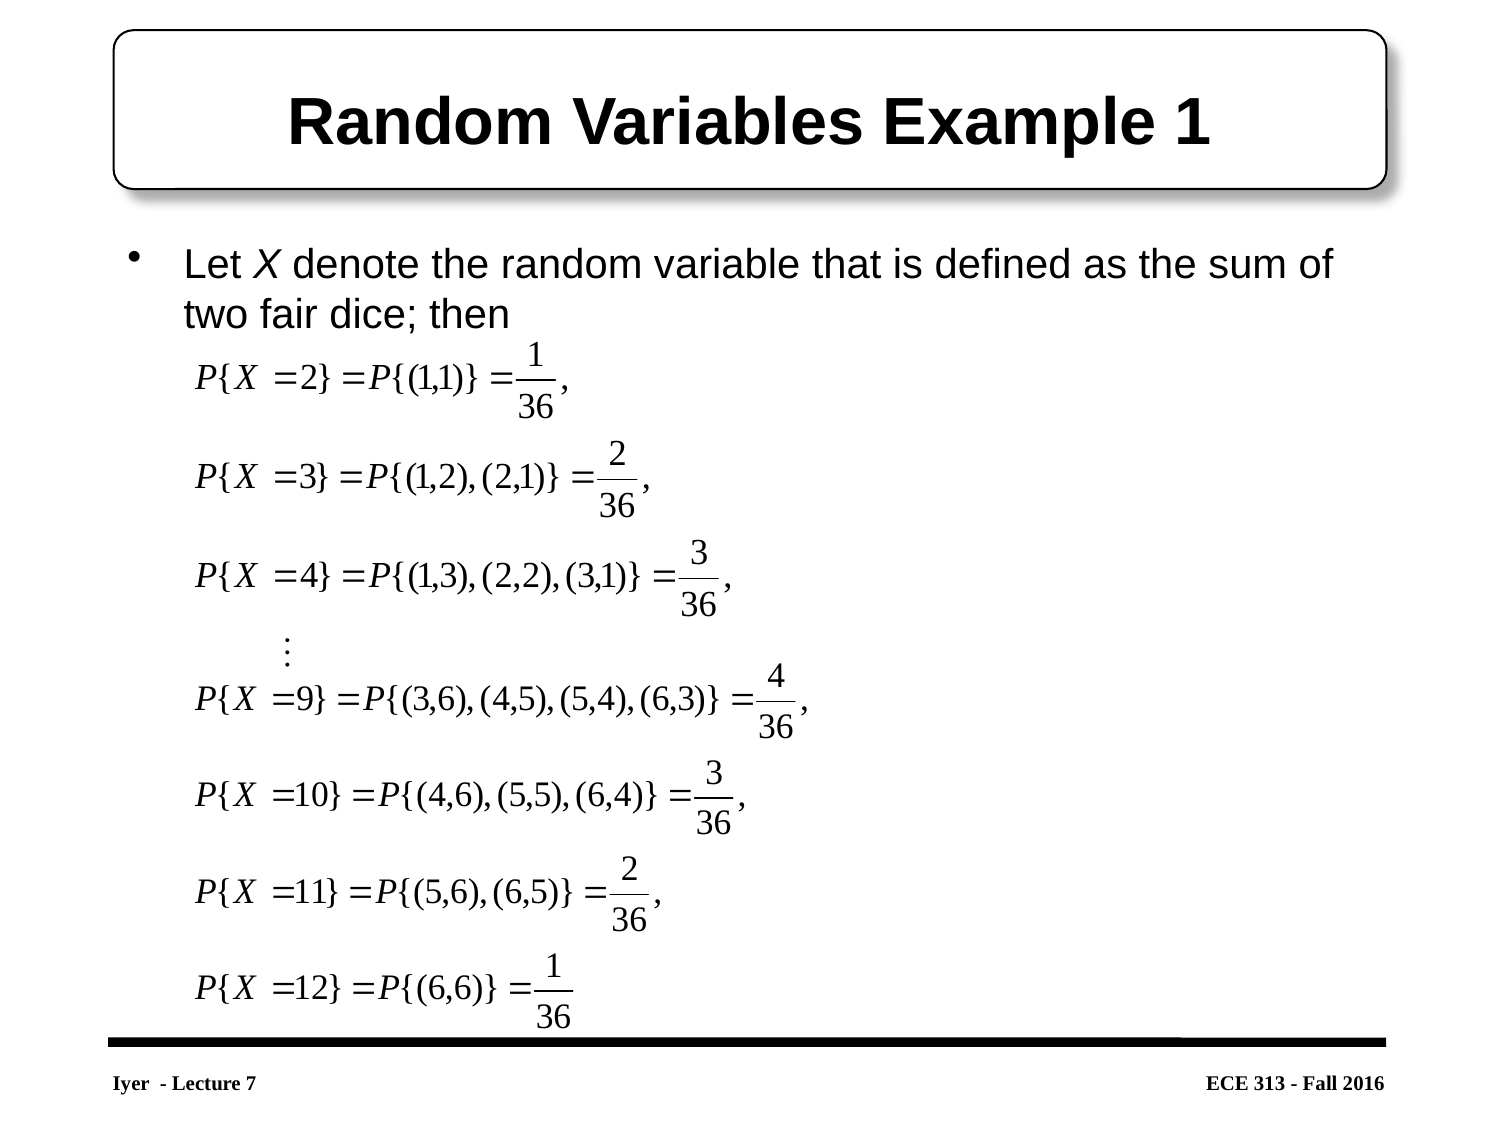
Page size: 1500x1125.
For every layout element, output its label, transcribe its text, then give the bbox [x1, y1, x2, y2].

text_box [188, 329, 739, 652]
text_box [188, 652, 814, 1036]
list Let X denote the random variable that is defined as the sum of two fair dice; then [112, 229, 1388, 997]
title Random Variables Example 1 [112, 26, 1388, 209]
